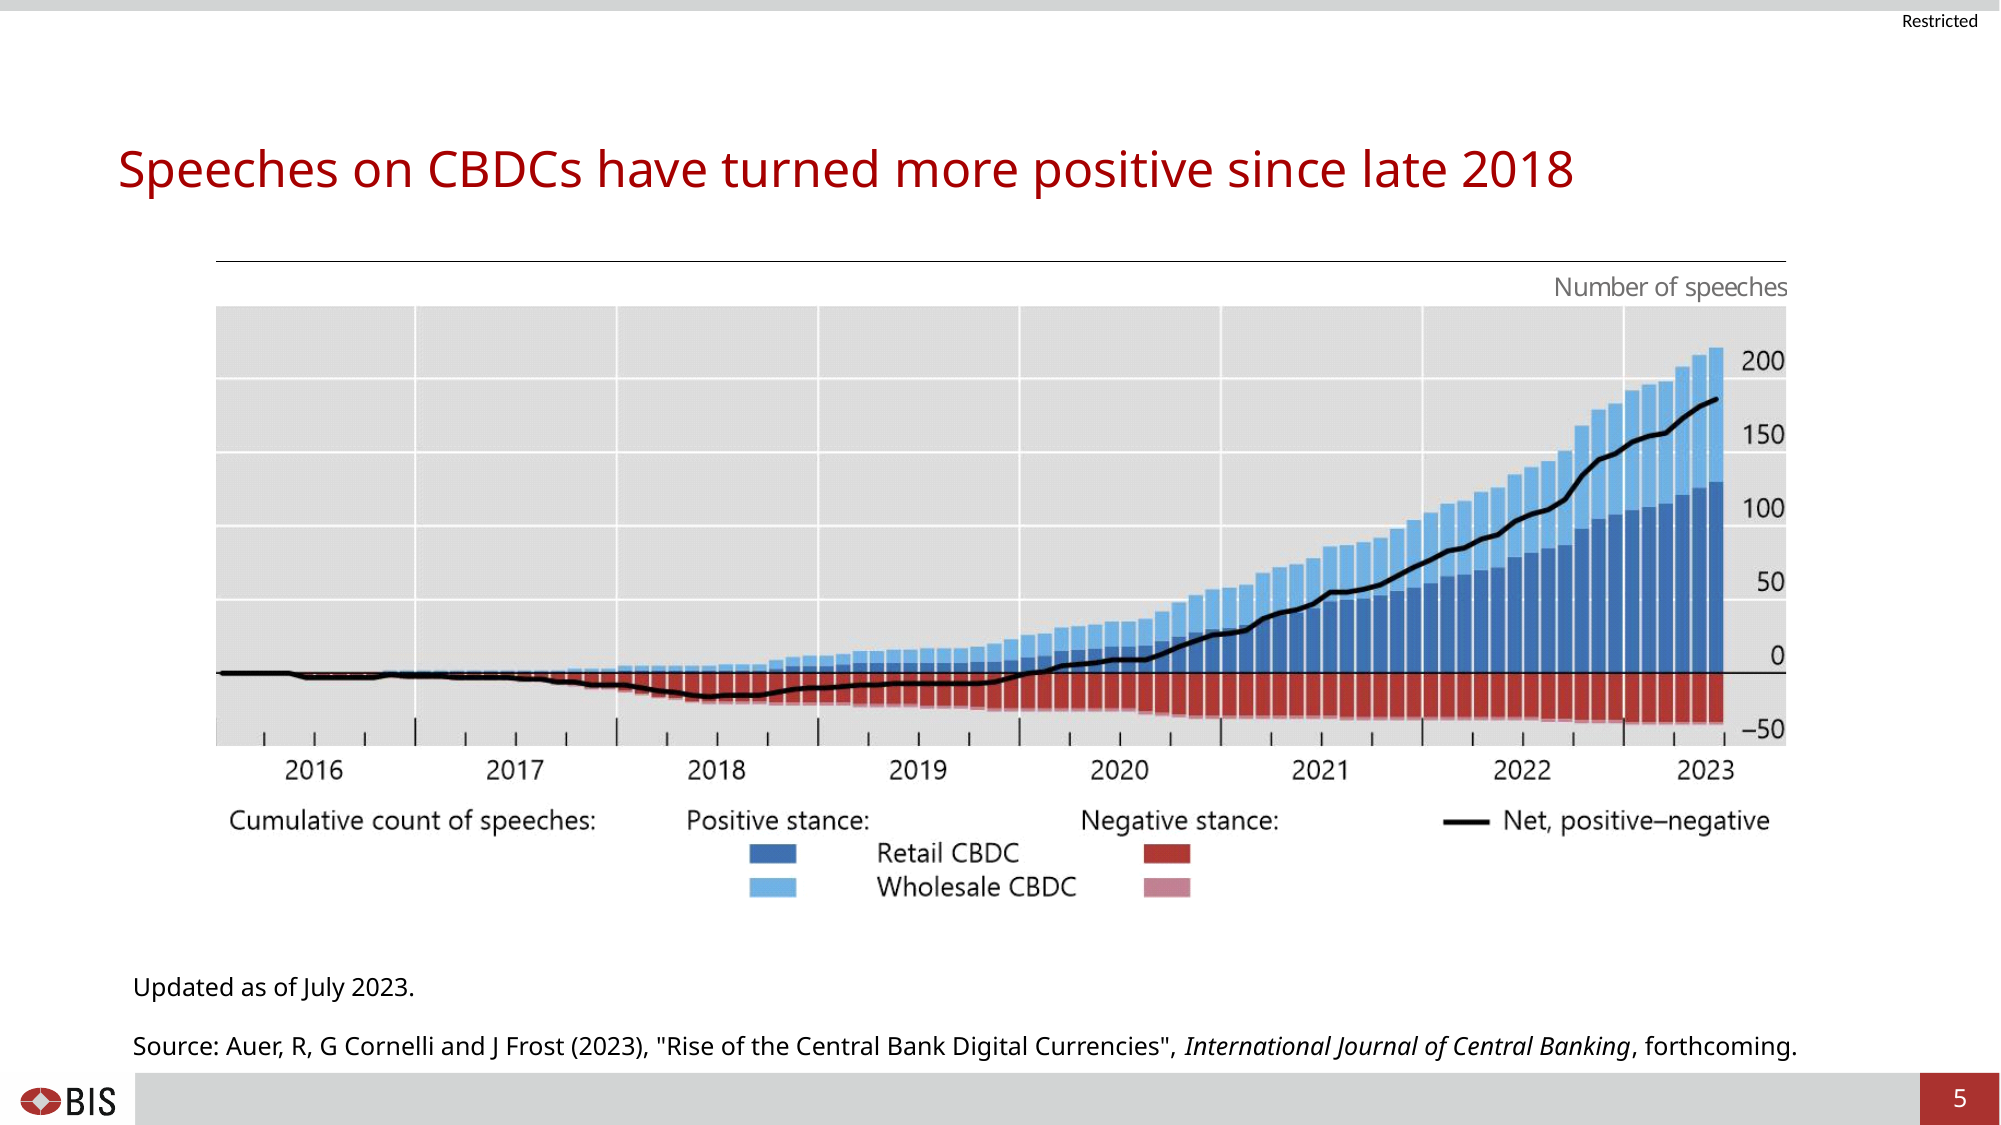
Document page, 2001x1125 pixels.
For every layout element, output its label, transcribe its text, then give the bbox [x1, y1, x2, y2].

text_box Updated as of July 2023. [118, 964, 1922, 1009]
picture [213, 260, 1787, 990]
title Speeches on CBDCs have turned more positive since late 2018 [118, 137, 1863, 214]
slide_number 5 [1921, 1074, 2000, 1125]
text_box Source: Auer, R, G Cornelli and J Frost (2023), "Rise of the Central Bank Digital Currencies", International Journal of Central Banking, forthcoming. [118, 1023, 1957, 1069]
